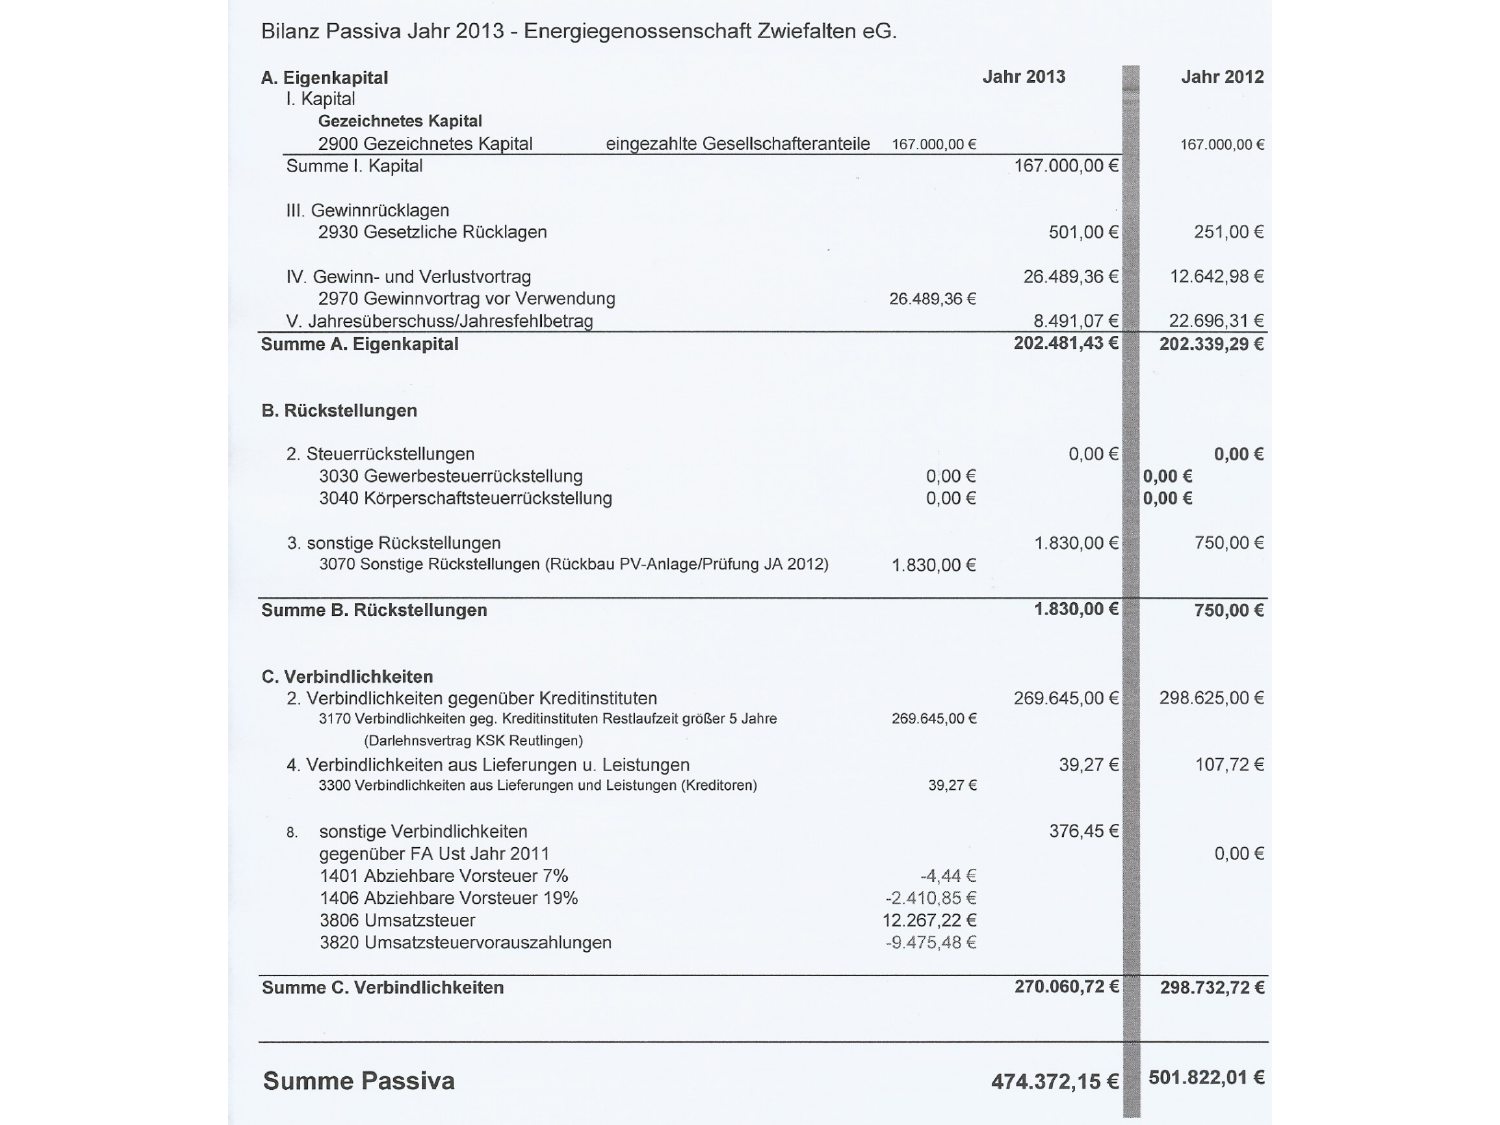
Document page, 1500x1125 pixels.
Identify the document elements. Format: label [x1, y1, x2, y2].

picture [228, 0, 1272, 1125]
